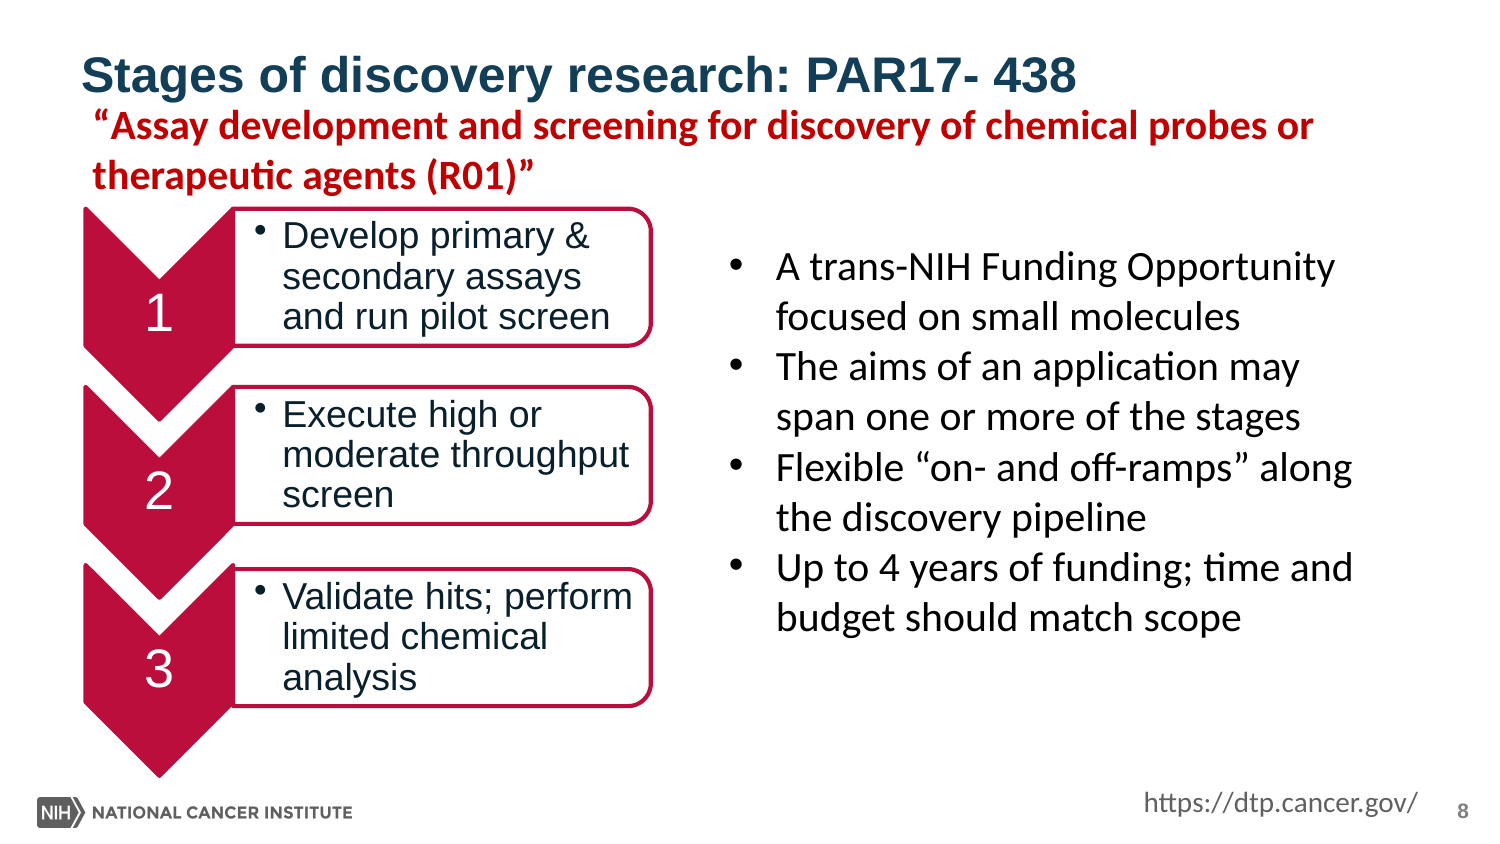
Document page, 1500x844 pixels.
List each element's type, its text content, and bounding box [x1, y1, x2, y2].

picture [37, 797, 352, 828]
text_box A trans-NIH Funding Opportunity focused on small molecules The aims of an application may span one or more of the stages Flexible “on- and off-ramps” along the discovery pipeline Up to 4 years of funding; time and budget should match scope [714, 256, 1374, 697]
text_box https://dtp.cancer.gov/ [1128, 776, 1438, 826]
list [85, 208, 651, 777]
title Stages of discovery research: PAR17- 438 [81, 51, 1421, 90]
text_box “Assay development and screening for discovery of chemical probes or therapeutic agents (R01)” [77, 90, 1428, 256]
